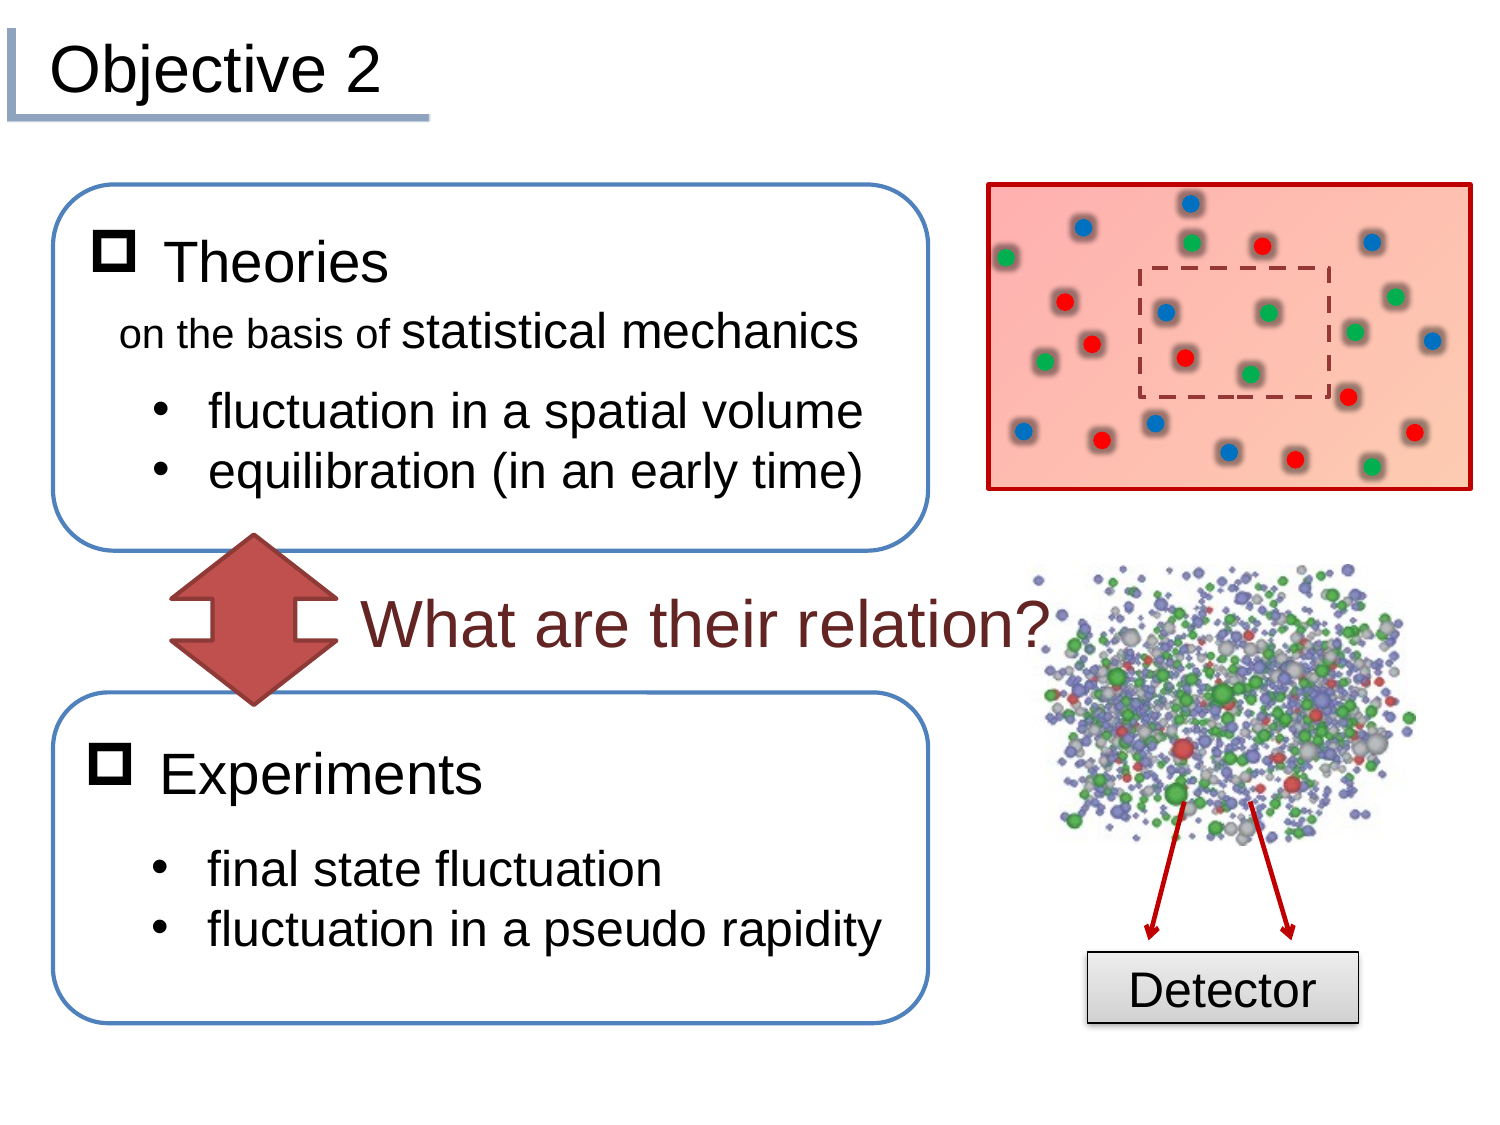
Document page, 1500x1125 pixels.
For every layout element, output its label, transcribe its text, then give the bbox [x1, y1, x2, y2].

text_box [1218, 441, 1241, 464]
text_box [1361, 456, 1384, 478]
text_box [1404, 421, 1426, 444]
text_box [1012, 420, 1035, 443]
title Objective 2 [15, 17, 439, 115]
text_box [1181, 232, 1204, 254]
text_box [1337, 386, 1360, 409]
text_box [1054, 291, 1077, 314]
text_box [1179, 193, 1202, 215]
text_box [1172, 185, 1211, 262]
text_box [1148, 801, 1185, 941]
text_box [1361, 231, 1384, 254]
text_box [1385, 286, 1407, 309]
text_box [995, 246, 1017, 269]
text_box [1421, 330, 1444, 353]
text_box Experiments [70, 728, 500, 814]
text_box final state fluctuation fluctuation in a pseudo rapidity [136, 829, 898, 965]
text_box Theories [73, 216, 406, 302]
text_box [169, 532, 339, 707]
text_box fluctuation in a spatial volume equilibration (in an early time) [137, 370, 880, 506]
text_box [1249, 801, 1292, 941]
text_box [1072, 216, 1095, 239]
text_box [1144, 412, 1167, 435]
text_box on the basis of statistical mechanics [103, 291, 875, 366]
text_box [50, 182, 931, 553]
text_box [1081, 333, 1104, 356]
text_box [1284, 448, 1307, 471]
text_box [986, 182, 1473, 491]
text_box [1091, 429, 1113, 452]
text_box What are their relation? [345, 573, 1020, 669]
text_box [50, 690, 931, 1026]
picture [1025, 564, 1417, 846]
text_box [1138, 266, 1331, 399]
text_box [1034, 351, 1057, 373]
text_box [1251, 235, 1274, 258]
text_box Detector [1087, 951, 1359, 1024]
text_box [1344, 321, 1367, 344]
